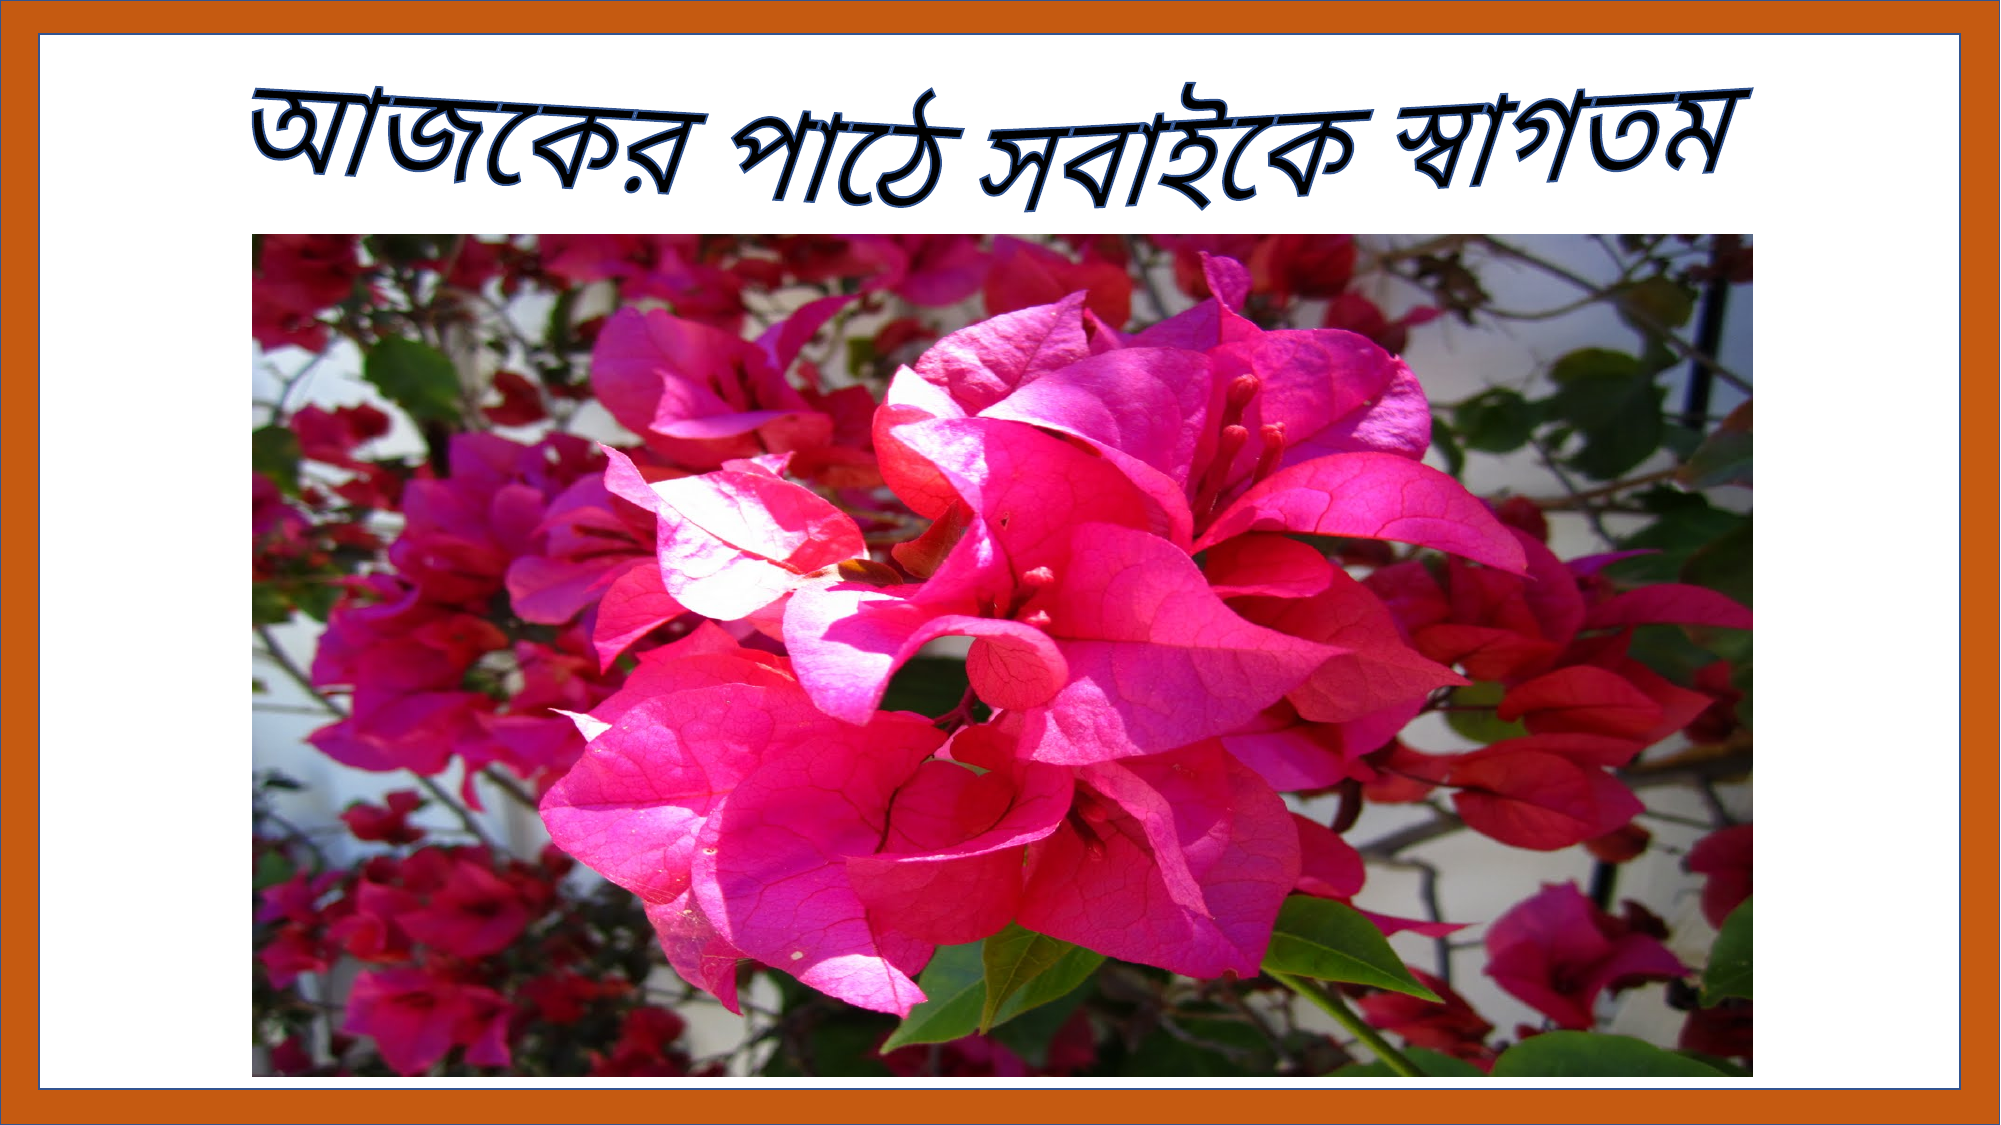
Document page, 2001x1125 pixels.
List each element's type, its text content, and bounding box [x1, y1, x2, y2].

text_box [0, 0, 2000, 1125]
text_box আজকের পাঠে সবাইকে স্বাগতম [1512, 87, 1754, 183]
text_box আজকের পাঠে সবাইকে স্বাগতম [979, 81, 1375, 213]
text_box আজকের পাঠে সবাইকে স্বাগতম [1396, 92, 1521, 189]
text_box [38, 33, 1961, 1090]
text_box আজকের পাঠে সবাইকে স্বাগতম [730, 87, 965, 208]
picture [252, 234, 1753, 1077]
text_box আজকের পাঠে সবাইকে স্বাগতম [251, 85, 710, 195]
